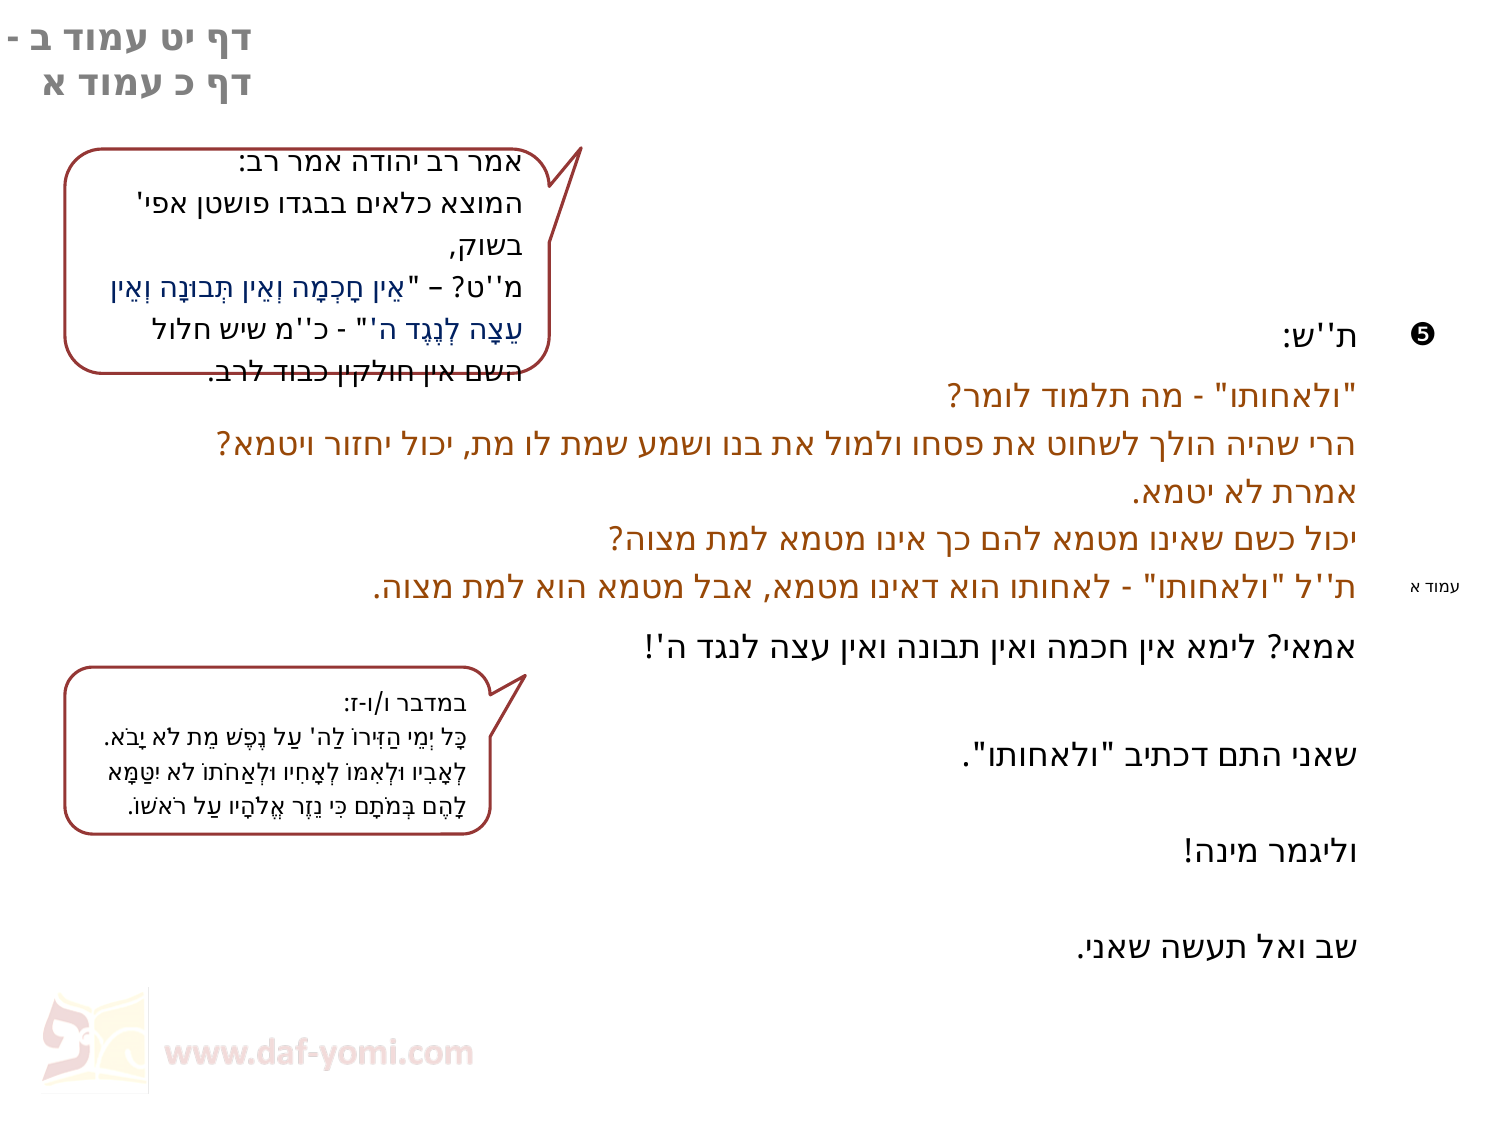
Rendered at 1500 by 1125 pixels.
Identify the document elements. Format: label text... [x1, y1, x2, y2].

text_box דף יט עמוד ב - דף כ עמוד א [0, 5, 268, 111]
picture [40, 987, 553, 1098]
text_box ת''ש: "ולאחותו" - מה תלמוד לומר? הרי שהיה הולך לשחוט את פסחו ולמול את בנו ושמע שמת לו מת, יכול יחזור ויטמא? אמרת לא יטמא. יכול כשם שאינו מטמא להם כך אינו מטמא למת מצוה? ת''ל "ולאחותו" - לאחותו הוא דאינו מטמא, אבל מטמא הוא למת מצוה. אמאי? לימא אין חכמה ואין תבונה ואין עצה לנגד ה'! שאני התם דכתיב "ולאחותו". וליגמר מינה! שב ואל תעשה שאני. [194, 298, 1374, 973]
text_box ❺ [1402, 307, 1452, 472]
text_box במדבר ו/ו-ז: כָּל יְמֵי הַזִּירוֹ לַה' עַל נֶפֶשׁ מֵת לֹא יָבֹא. לְאָבִיו וּלְאִמּוֹ לְאָחִיו וּלְאַחֹתוֹ לֹא יִטַּמָּא לָהֶם בְּמֹתָם כִּי נֵזֶר אֱלֹהָיו עַל רֹאשׁוֹ. [62, 664, 528, 837]
text_box עמוד א [1380, 568, 1476, 604]
text_box אמר רב יהודה אמר רב: המוצא כלאים בבגדו פושטן אפי' בשוק, מ''ט? – "אֵין חָכְמָה וְאֵין תְּבוּנָה וְאֵין עֵצָה לְנֶגֶד ה'" - כ''מ שיש חלול השם אין חולקין כבוד לרב. [62, 145, 584, 376]
